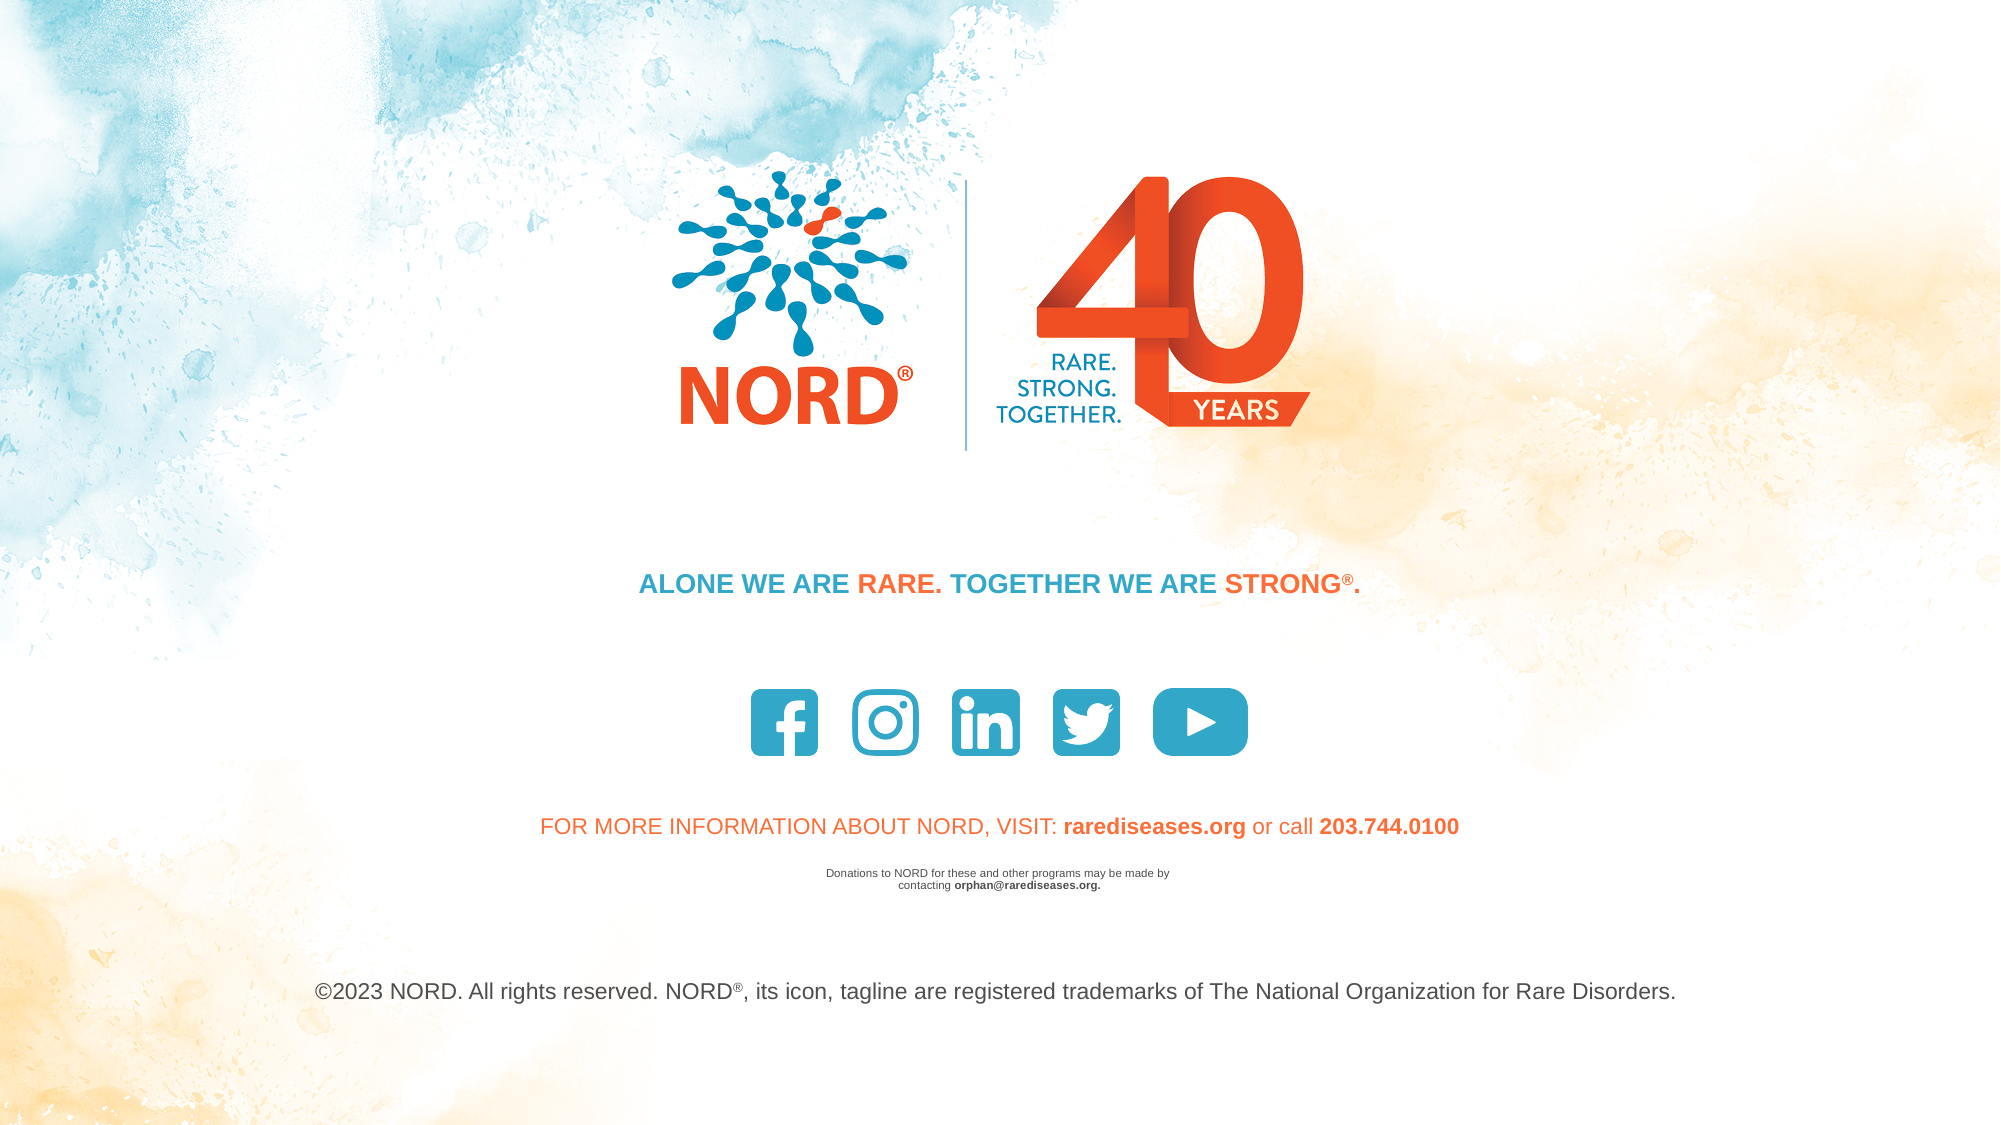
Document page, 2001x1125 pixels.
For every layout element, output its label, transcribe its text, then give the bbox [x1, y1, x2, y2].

list ©2023 NORD. All rights reserved. NORD®, its icon, tagline are registered trademarks of The National Organization for Rare Disorders. [71, 972, 1928, 1013]
title ALONE WE ARE RARE. TOGETHER WE ARE STRONG®. [71, 562, 1928, 641]
picture [0, 0, 2000, 1125]
list FOR MORE INFORMATION ABOUT NORD, VISIT: rarediseases.org or call 203.744.0100 [71, 807, 1928, 848]
list Donations to NORD for these and other programs may be made by contacting orphan@rarediseases.org. [71, 859, 1928, 900]
